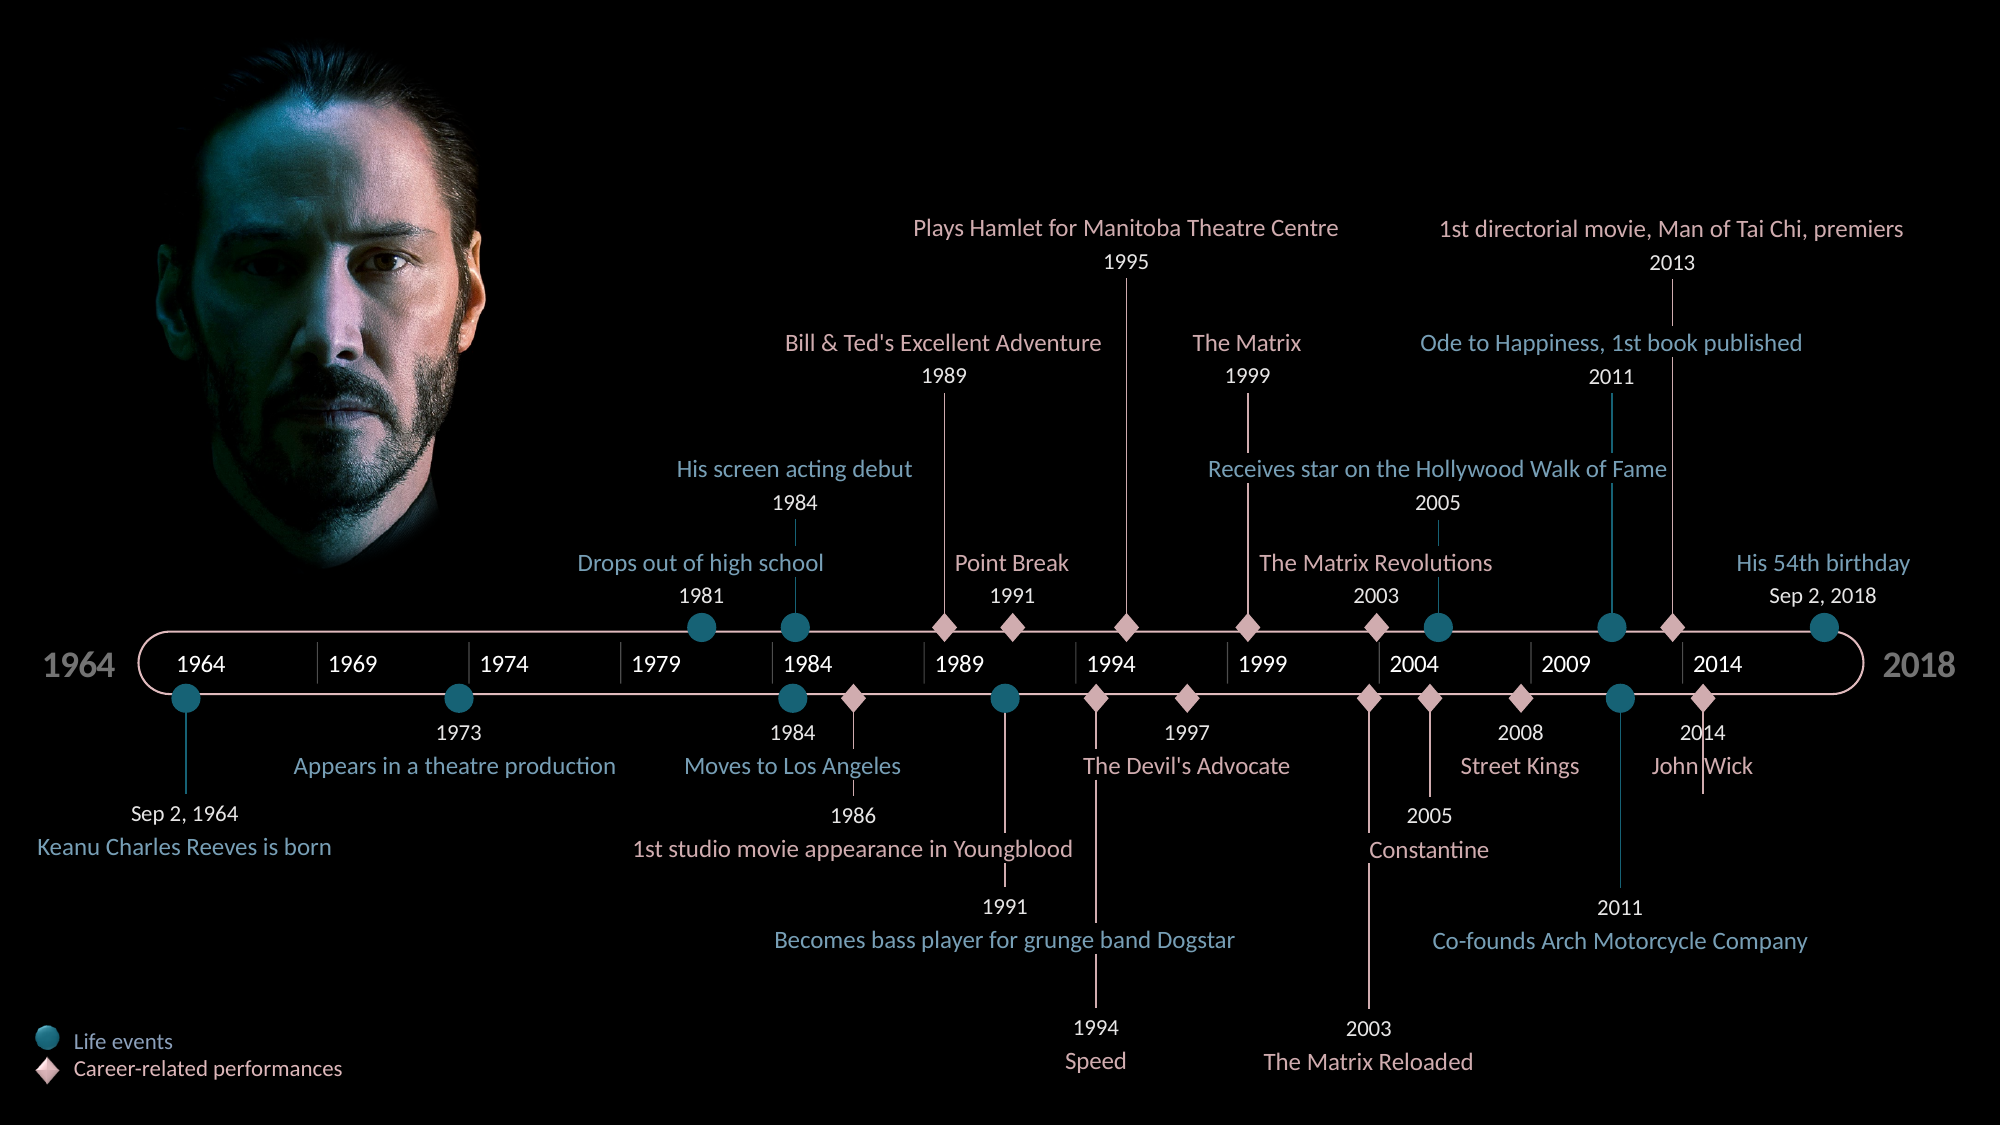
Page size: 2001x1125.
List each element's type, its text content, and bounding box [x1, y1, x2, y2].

text_box 1964 [41, 640, 116, 686]
text_box [1082, 682, 1111, 715]
text_box [1689, 682, 1717, 715]
text_box The Devil's Advocate [1081, 749, 1292, 780]
text_box 2014 [1704, 717, 1727, 745]
text_box Speed [1063, 1044, 1129, 1075]
text_box 2003 [1352, 580, 1401, 609]
text_box [930, 611, 959, 644]
text_box Bill & Ted's Excellent Adventure [784, 326, 1104, 357]
text_box 1989 [934, 647, 985, 679]
text_box 2013 [1648, 247, 1697, 275]
text_box 1st directorial movie, Man of Tai Chi, premiers [1438, 212, 1906, 243]
text_box 1989 [920, 360, 969, 389]
text_box John Wick [1650, 749, 1703, 780]
picture [33, 1023, 61, 1051]
text_box [137, 630, 1865, 696]
text_box [1416, 682, 1444, 714]
text_box [839, 682, 868, 714]
text_box [443, 682, 475, 714]
text_box [777, 682, 809, 714]
text_box 1984 [782, 647, 833, 679]
text_box Plays Hamlet for Manitoba Theatre Centre [911, 211, 1341, 243]
text_box 2009 [1541, 647, 1592, 679]
text_box 2008 [1496, 717, 1545, 745]
text_box 1st studio movie appearance in Youngblood [631, 832, 1076, 864]
text_box His screen acting debut [676, 452, 914, 483]
text_box Street Kings [1459, 749, 1581, 780]
text_box 1984 [768, 717, 817, 745]
text_box 1999 [1223, 360, 1272, 389]
text_box [1362, 611, 1391, 644]
text_box 2011 [1587, 361, 1636, 389]
text_box [989, 682, 1021, 714]
picture [33, 1054, 61, 1086]
text_box 1997 [1162, 717, 1211, 745]
text_box [1808, 611, 1841, 644]
text_box [1234, 611, 1262, 644]
text_box Appears in a theatre production [293, 749, 623, 780]
text_box [1604, 682, 1636, 714]
text_box 2005 [1405, 800, 1454, 829]
text_box The Matrix [1191, 326, 1303, 357]
text_box Point Break [953, 546, 1071, 577]
text_box Ode to Happiness, 1st book published [1419, 326, 1805, 357]
text_box 1991 [980, 891, 1029, 919]
text_box 1979 [631, 647, 682, 679]
text_box 1974 [479, 647, 530, 679]
picture [70, 32, 544, 581]
text_box Moves to Los Angeles [682, 749, 904, 780]
text_box Sep 2, 1964 [130, 798, 240, 827]
text_box 1981 [677, 580, 726, 609]
text_box [1658, 611, 1687, 644]
text_box Receives star on the Hollywood Walk of Fame [1206, 452, 1670, 484]
text_box 1984 [771, 487, 819, 515]
text_box [1422, 611, 1454, 644]
text_box [1112, 611, 1141, 644]
text_box Constantine [1368, 833, 1492, 864]
text_box [1355, 682, 1384, 715]
text_box [1507, 682, 1535, 715]
text_box 1991 [988, 580, 1037, 609]
text_box His 54th birthday [1736, 546, 1912, 577]
text_box 2014 [1693, 647, 1744, 679]
text_box 2018 [1882, 640, 1957, 686]
text_box [170, 682, 202, 714]
text_box [998, 611, 1027, 644]
text_box 2011 [1596, 891, 1644, 920]
text_box Co-founds Arch Motorcycle Company [1430, 924, 1810, 955]
text_box [686, 611, 718, 644]
text_box [1596, 611, 1628, 644]
text_box 1969 [327, 647, 378, 679]
text_box John Wick [1704, 749, 1755, 780]
text_box The Matrix Revolutions [1258, 546, 1494, 577]
text_box Becomes bass player for grunge band Dogstar [772, 923, 1238, 954]
text_box 1994 [1086, 647, 1137, 679]
text_box 2005 [1414, 487, 1462, 516]
text_box Life events Career-related performances [58, 1019, 434, 1089]
text_box 1994 [1071, 1012, 1120, 1041]
text_box The Matrix Reloaded [1262, 1045, 1476, 1076]
text_box 2014 [1678, 717, 1703, 745]
text_box Keanu Charles Reeves is born [37, 830, 333, 861]
text_box 1964 [176, 647, 227, 679]
text_box 1973 [434, 717, 483, 745]
text_box [1173, 682, 1202, 715]
text_box 2003 [1344, 1013, 1393, 1041]
text_box 1999 [1237, 647, 1288, 679]
text_box [779, 611, 811, 644]
text_box Drops out of high school [577, 546, 826, 577]
text_box 1995 [1102, 246, 1151, 274]
text_box 1986 [829, 800, 878, 829]
text_box Sep 2, 2018 [1769, 580, 1878, 609]
text_box 2004 [1389, 647, 1440, 679]
